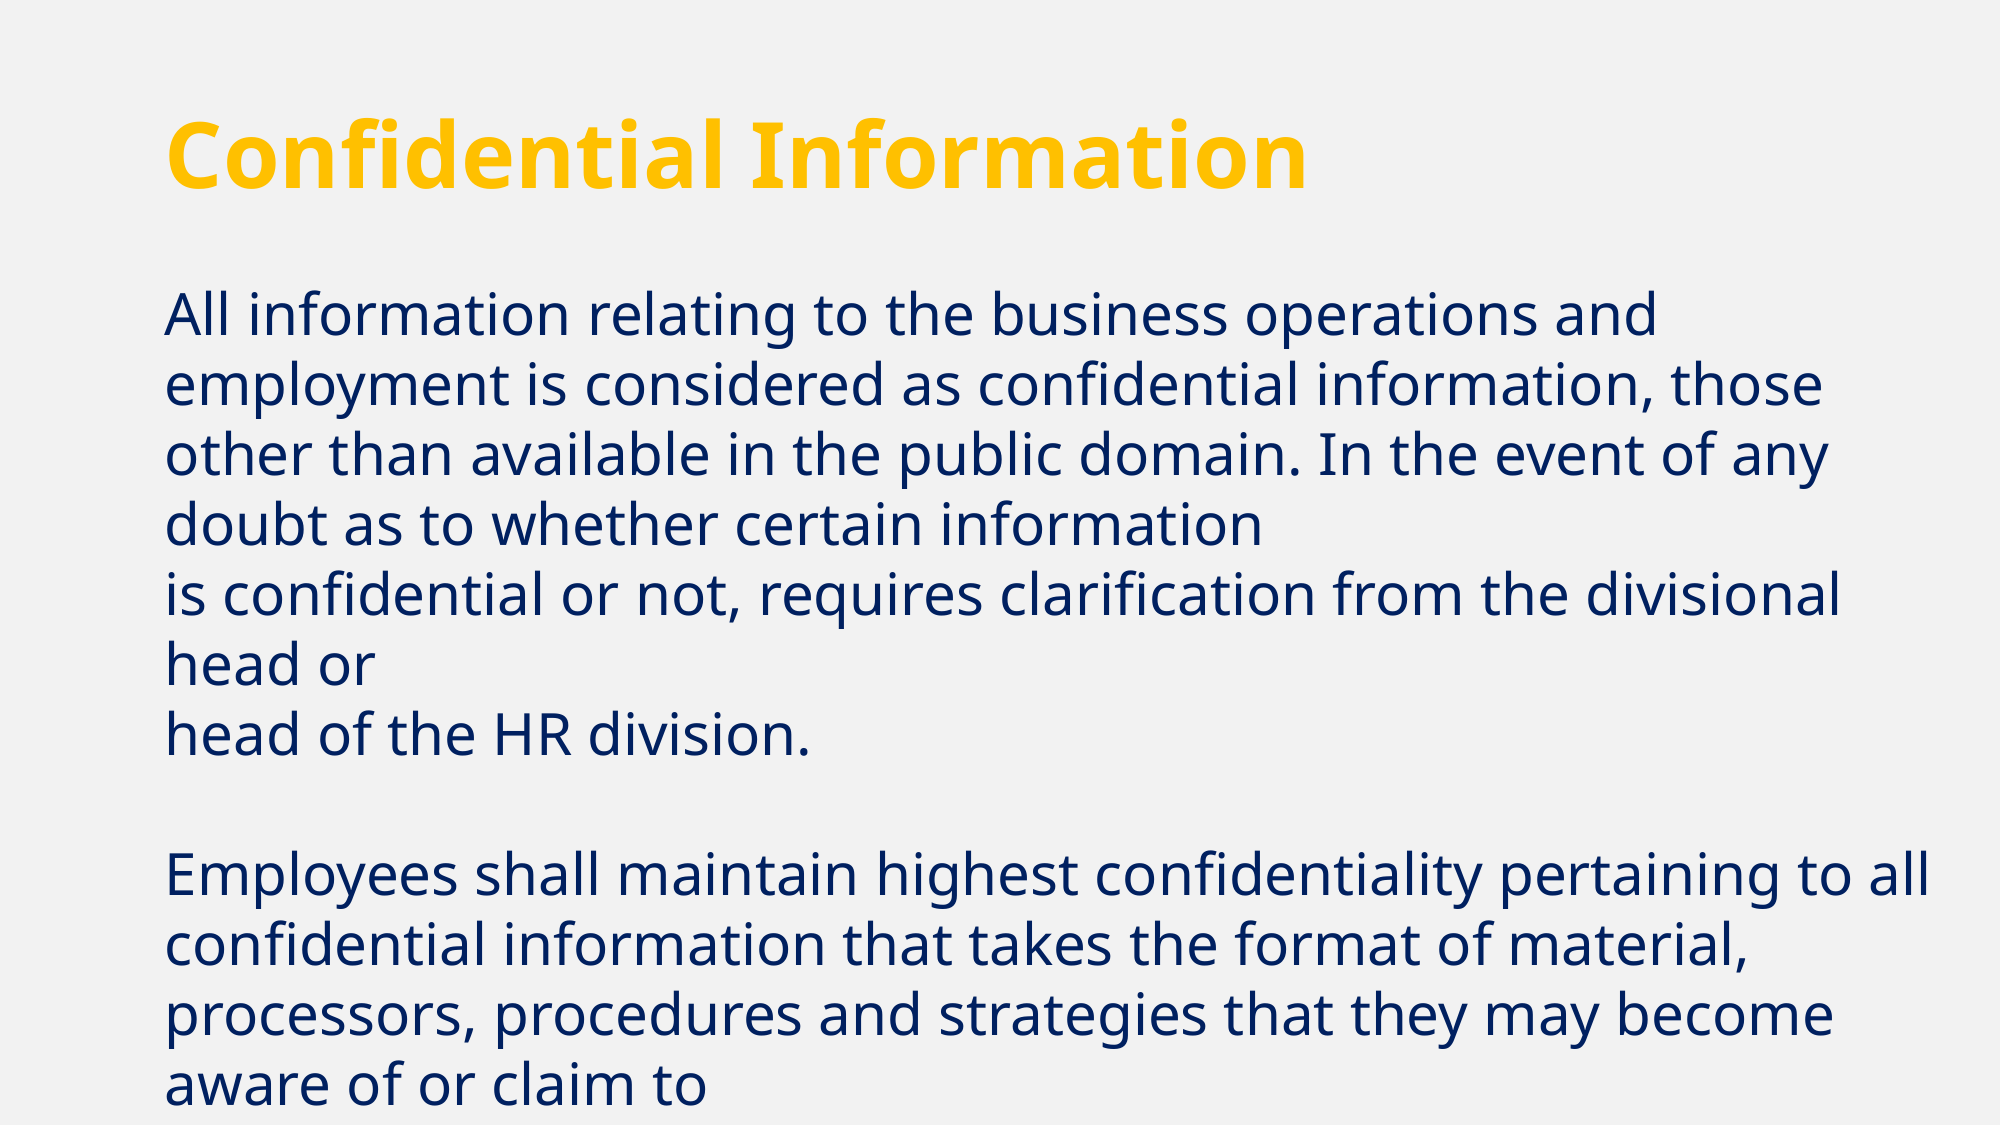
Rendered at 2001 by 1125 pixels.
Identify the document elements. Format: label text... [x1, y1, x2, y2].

text_box Confidential Information All information relating to the business operations and employment is considered as confidential information, those other than available in the public domain. In the event of any doubt as to whether certain information is confidential or not, requires clarification from the divisional head or head of the HR division. Employees shall maintain highest confidentiality pertaining to all confidential information that takes the format of material, processors, procedures and strategies that they may become aware of or claim to be part of its development during their employment, which responsibility shall continue even after ceasing of their employment with the company. [0, 0, 2000, 1125]
